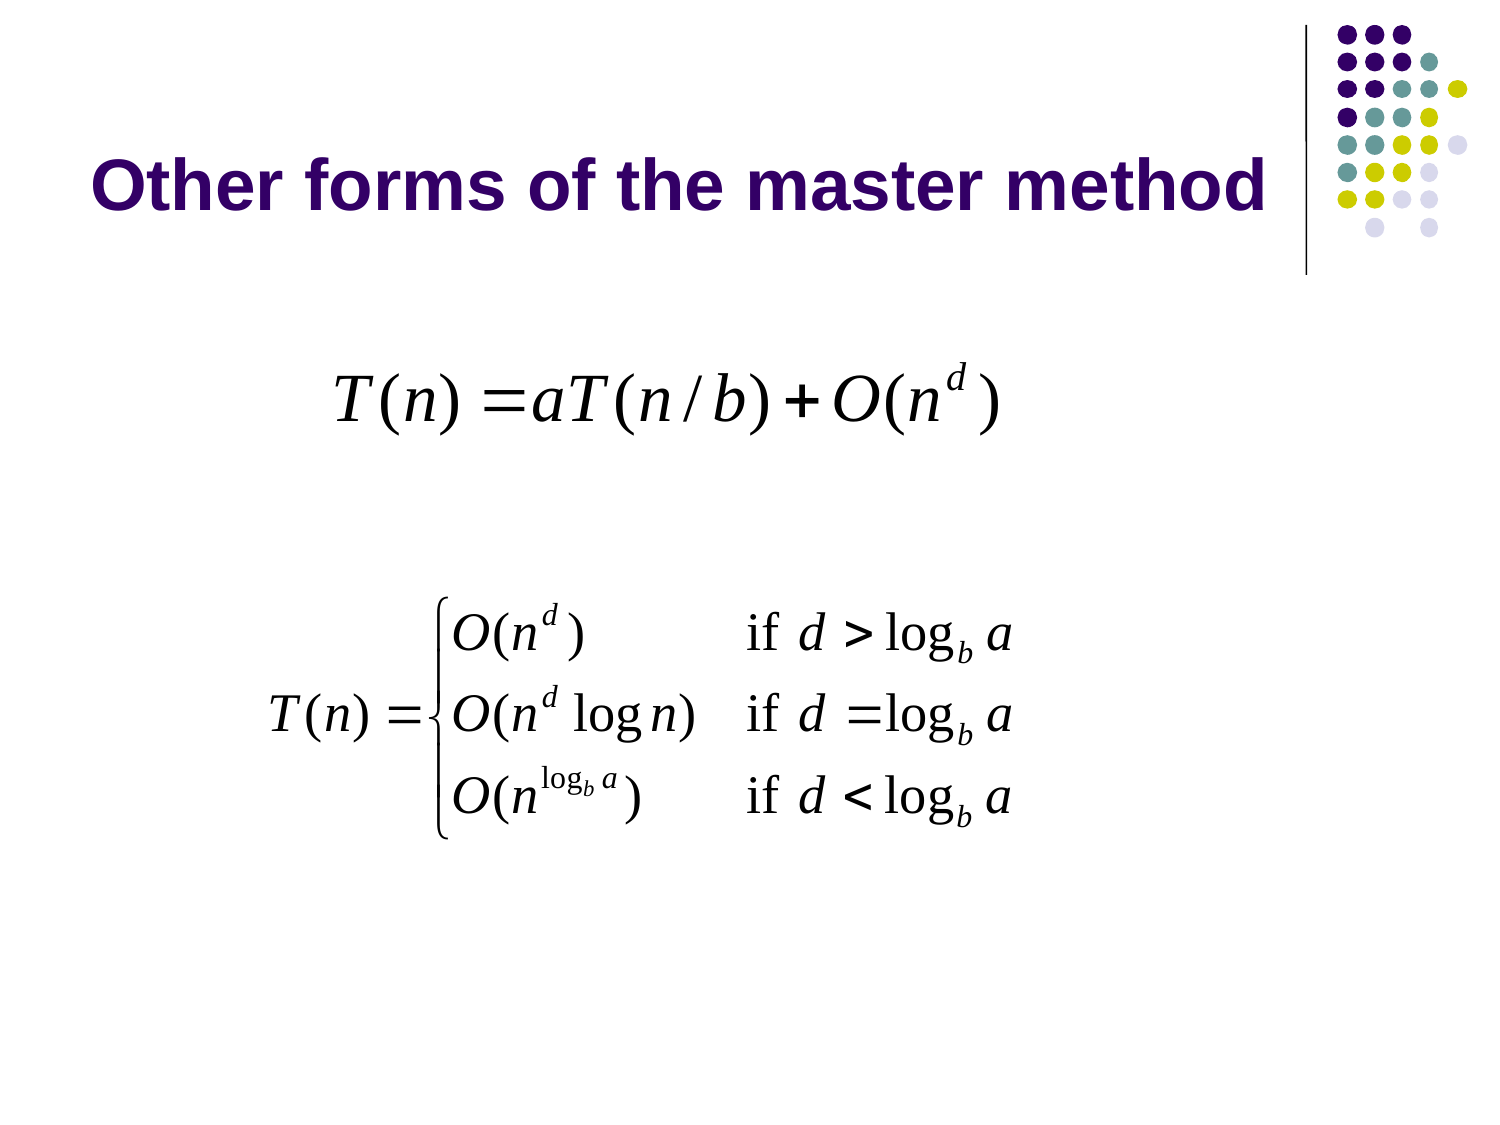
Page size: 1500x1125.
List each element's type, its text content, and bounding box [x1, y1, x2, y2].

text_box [324, 346, 1016, 451]
title Other forms of the master method [75, 20, 1313, 233]
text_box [262, 586, 1026, 851]
